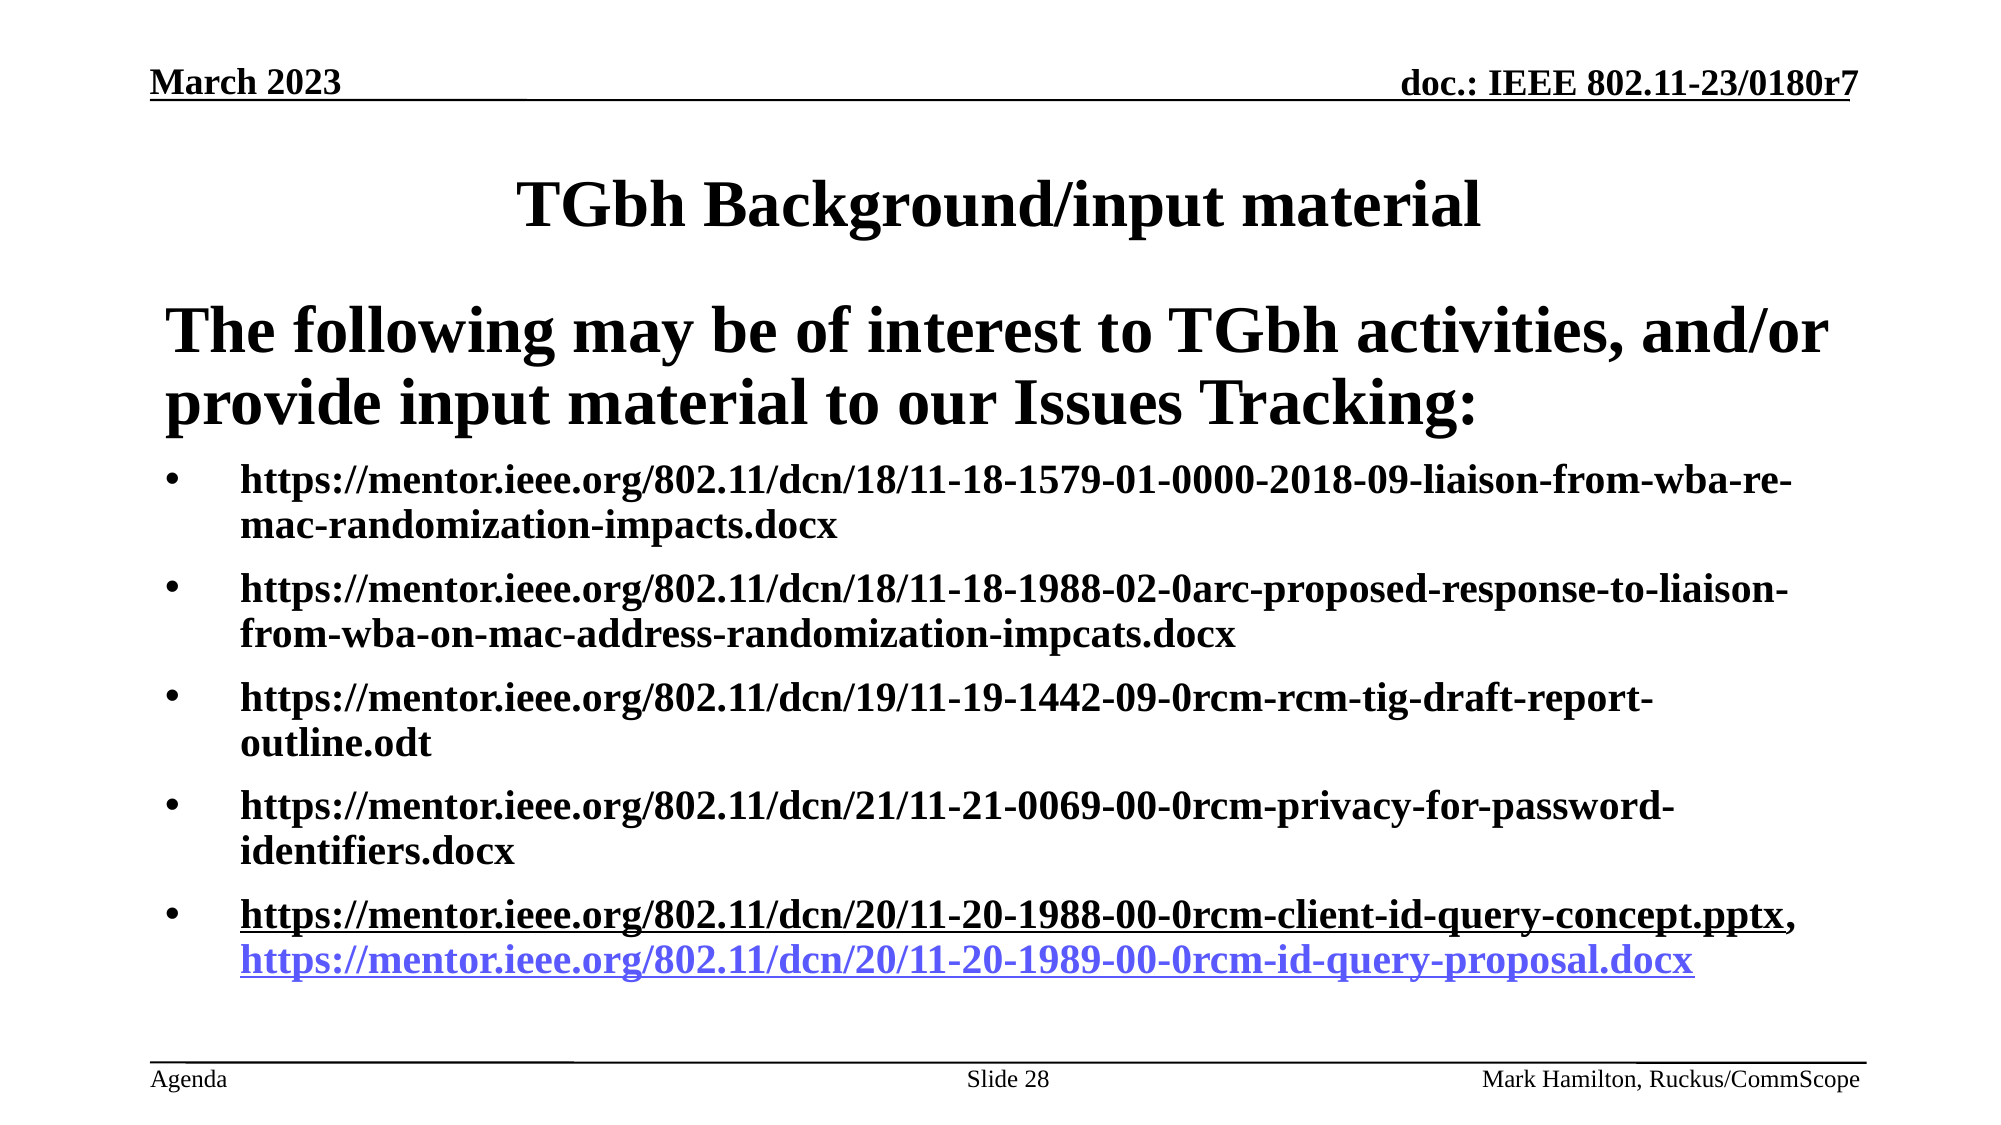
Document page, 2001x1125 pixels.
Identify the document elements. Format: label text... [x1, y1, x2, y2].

list The following may be of interest to TGbh activities, and/or provide input material to our Issues Tracking: https://mentor.ieee.org/802.11/dcn/18/11-18-1579-01-0000-2018-09-liaison-from-wba-re-mac-randomization-impacts.docx https://mentor.ieee.org/802.11/dcn/18/11-18-1988-02-0arc-proposed-response-to-liaison-from-wba-on-mac-address-randomization-impcats.docx https://mentor.ieee.org/802.11/dcn/19/11-19-1442-09-0rcm-rcm-tig-draft-report-outline.odt https://mentor.ieee.org/802.11/dcn/21/11-21-0069-00-0rcm-privacy-for-password-identifiers.docx https://mentor.ieee.org/802.11/dcn/20/11-20-1988-00-0rcm-client-id-query-concept.pptx, https://mentor.ieee.org/802.11/dcn/20/11-20-1989-00-0rcm-id-query-proposal.docx [149, 287, 1850, 963]
slide_number Slide 28 [950, 1061, 1067, 1123]
title TGbh Background/input material [149, 112, 1850, 287]
